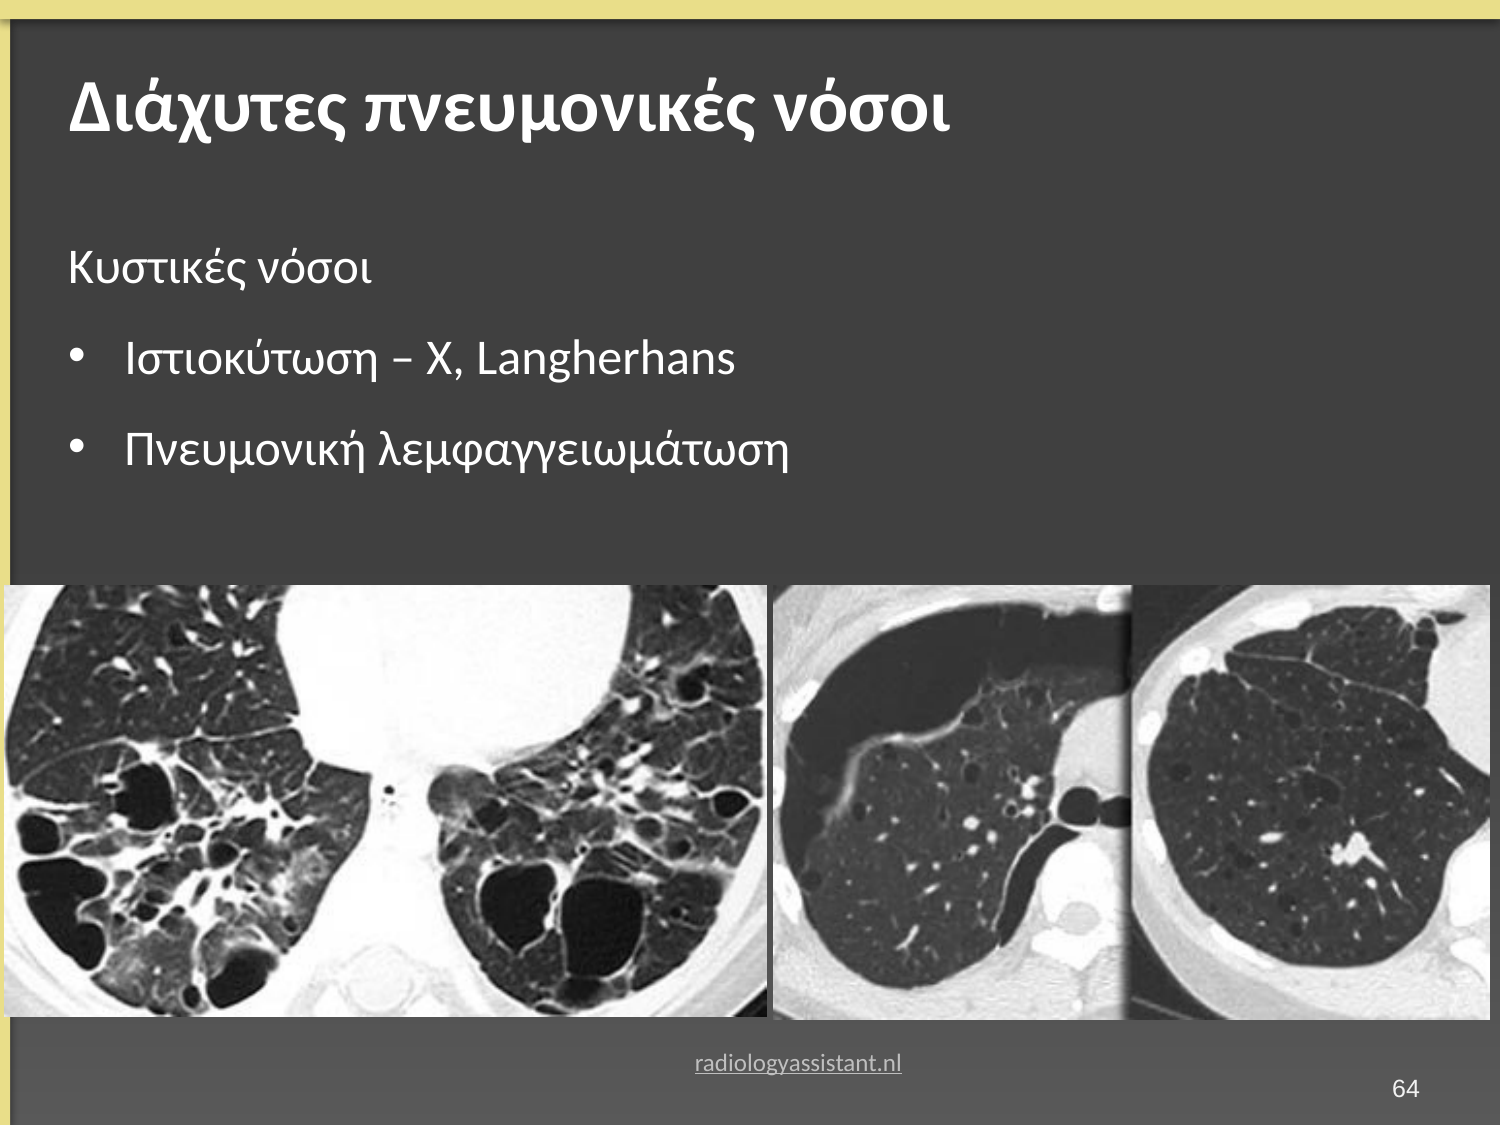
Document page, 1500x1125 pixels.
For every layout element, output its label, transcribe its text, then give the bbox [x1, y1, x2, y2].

picture [4, 585, 767, 1017]
list Κυστικές νόσοι Ιστιοκύτωση – Χ, Langherhans Πνευμονική λεμφαγγειωμάτωση [53, 219, 1436, 563]
slide_number 63 [1085, 1057, 1436, 1118]
text_box radiologyassistant.nl [230, 1038, 1367, 1084]
picture [773, 585, 1490, 1020]
title Διάχυτες πνευμονικές νόσοι [10, 19, 1500, 185]
